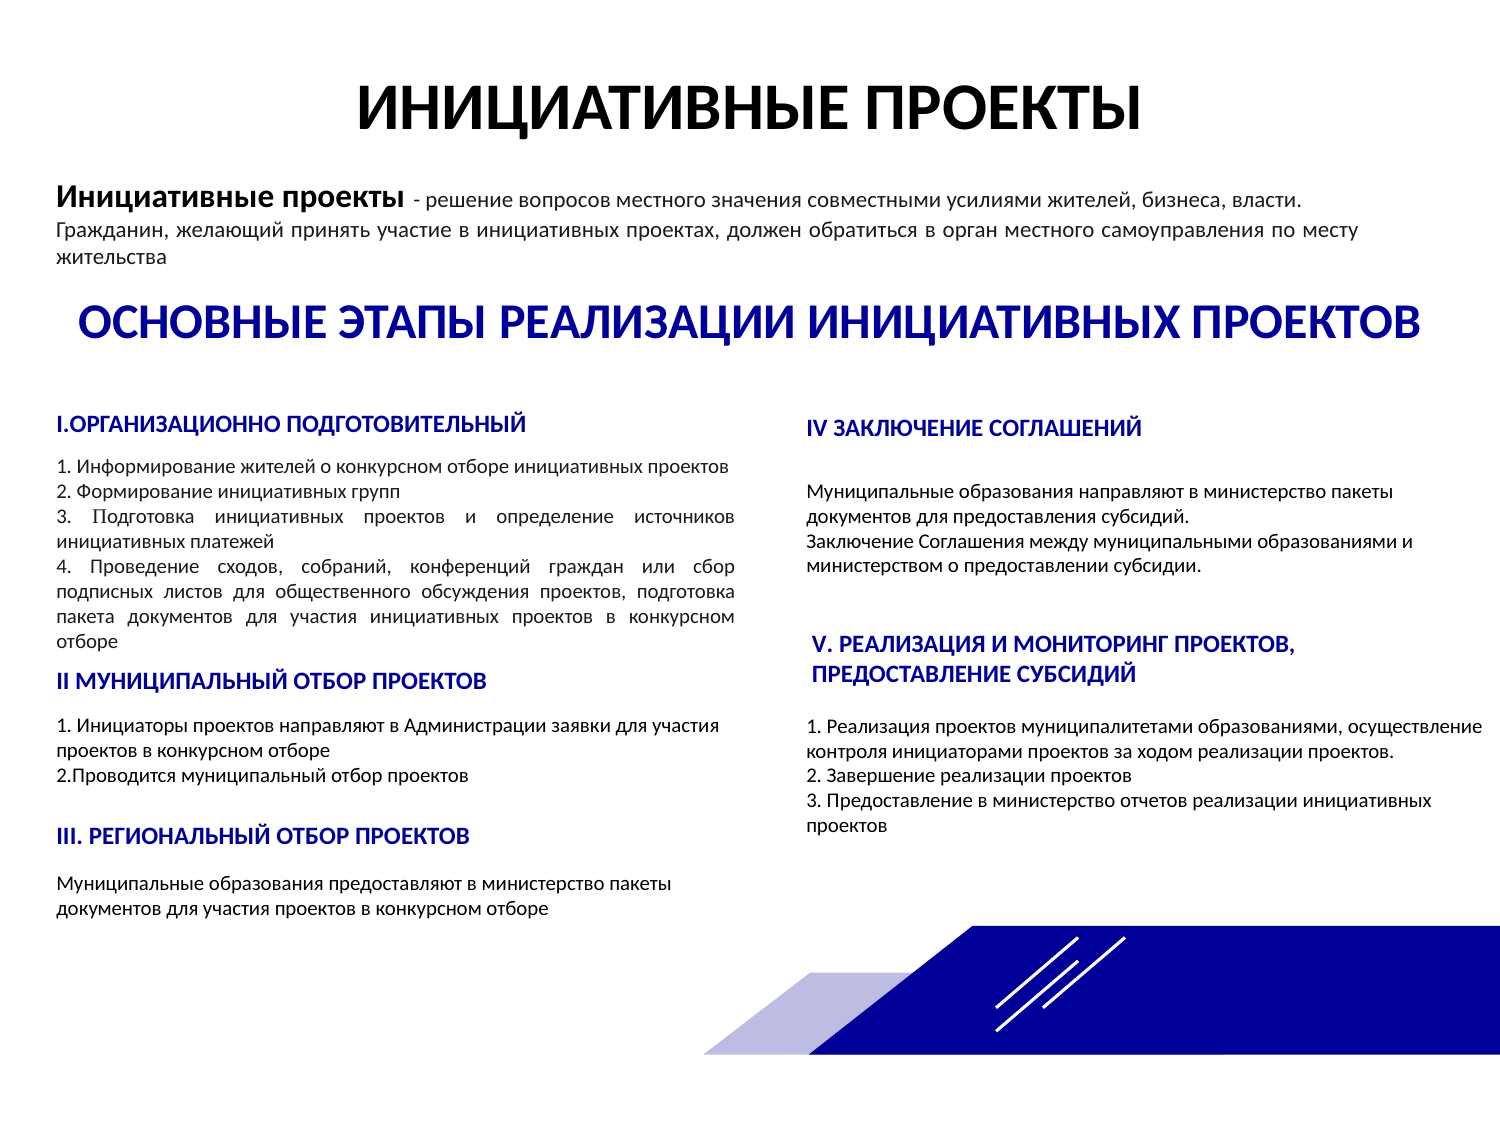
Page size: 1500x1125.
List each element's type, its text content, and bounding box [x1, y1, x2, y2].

text_box ОСНОВНЫЕ ЭТАПЫ РЕАЛИЗАЦИИ ИНИЦИАТИВНЫХ ПРОЕКТОВ [41, 280, 1459, 356]
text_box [790, 403, 1500, 598]
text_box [702, 925, 1500, 1055]
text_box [40, 656, 751, 796]
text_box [40, 811, 751, 929]
title ИНИЦИАТИВНЫЕ ПРОЕКТЫ [41, 45, 1459, 161]
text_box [40, 399, 751, 656]
text_box Инициативные проекты - решение вопросов местного значения совместными усилиями жителей, бизнеса, власти. Гражданин, желающий принять участие в инициативных проектах, должен обратиться в орган местного самоуправления по месту жительства [41, 167, 1376, 277]
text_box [790, 619, 1500, 859]
